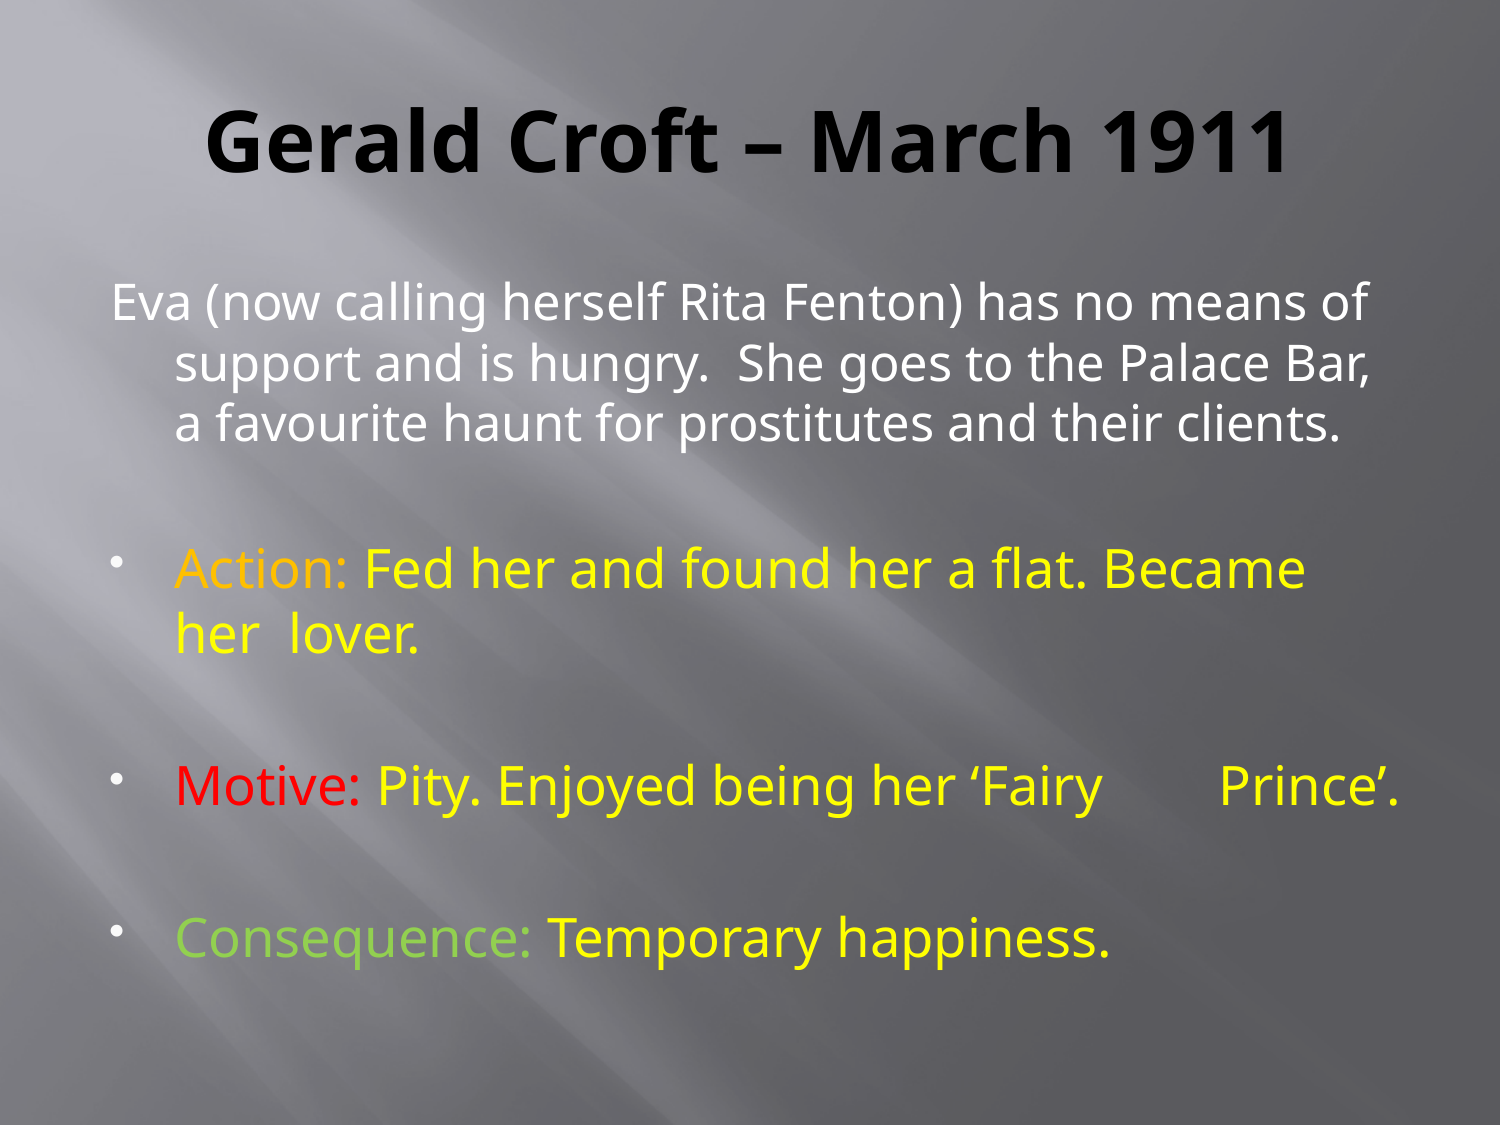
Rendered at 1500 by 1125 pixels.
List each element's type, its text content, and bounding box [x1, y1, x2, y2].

title Gerald Croft – March 1911 [75, 45, 1425, 233]
list Eva (now calling herself Rita Fenton) has no means of support and is hungry. She goes to the Palace Bar, a favourite haunt for prostitutes and their clients. Action: Fed her and found her a flat. Became her lover. Motive: Pity. Enjoyed being her ‘Fairy Prince’. Consequence: Temporary happiness. [75, 262, 1425, 1035]
